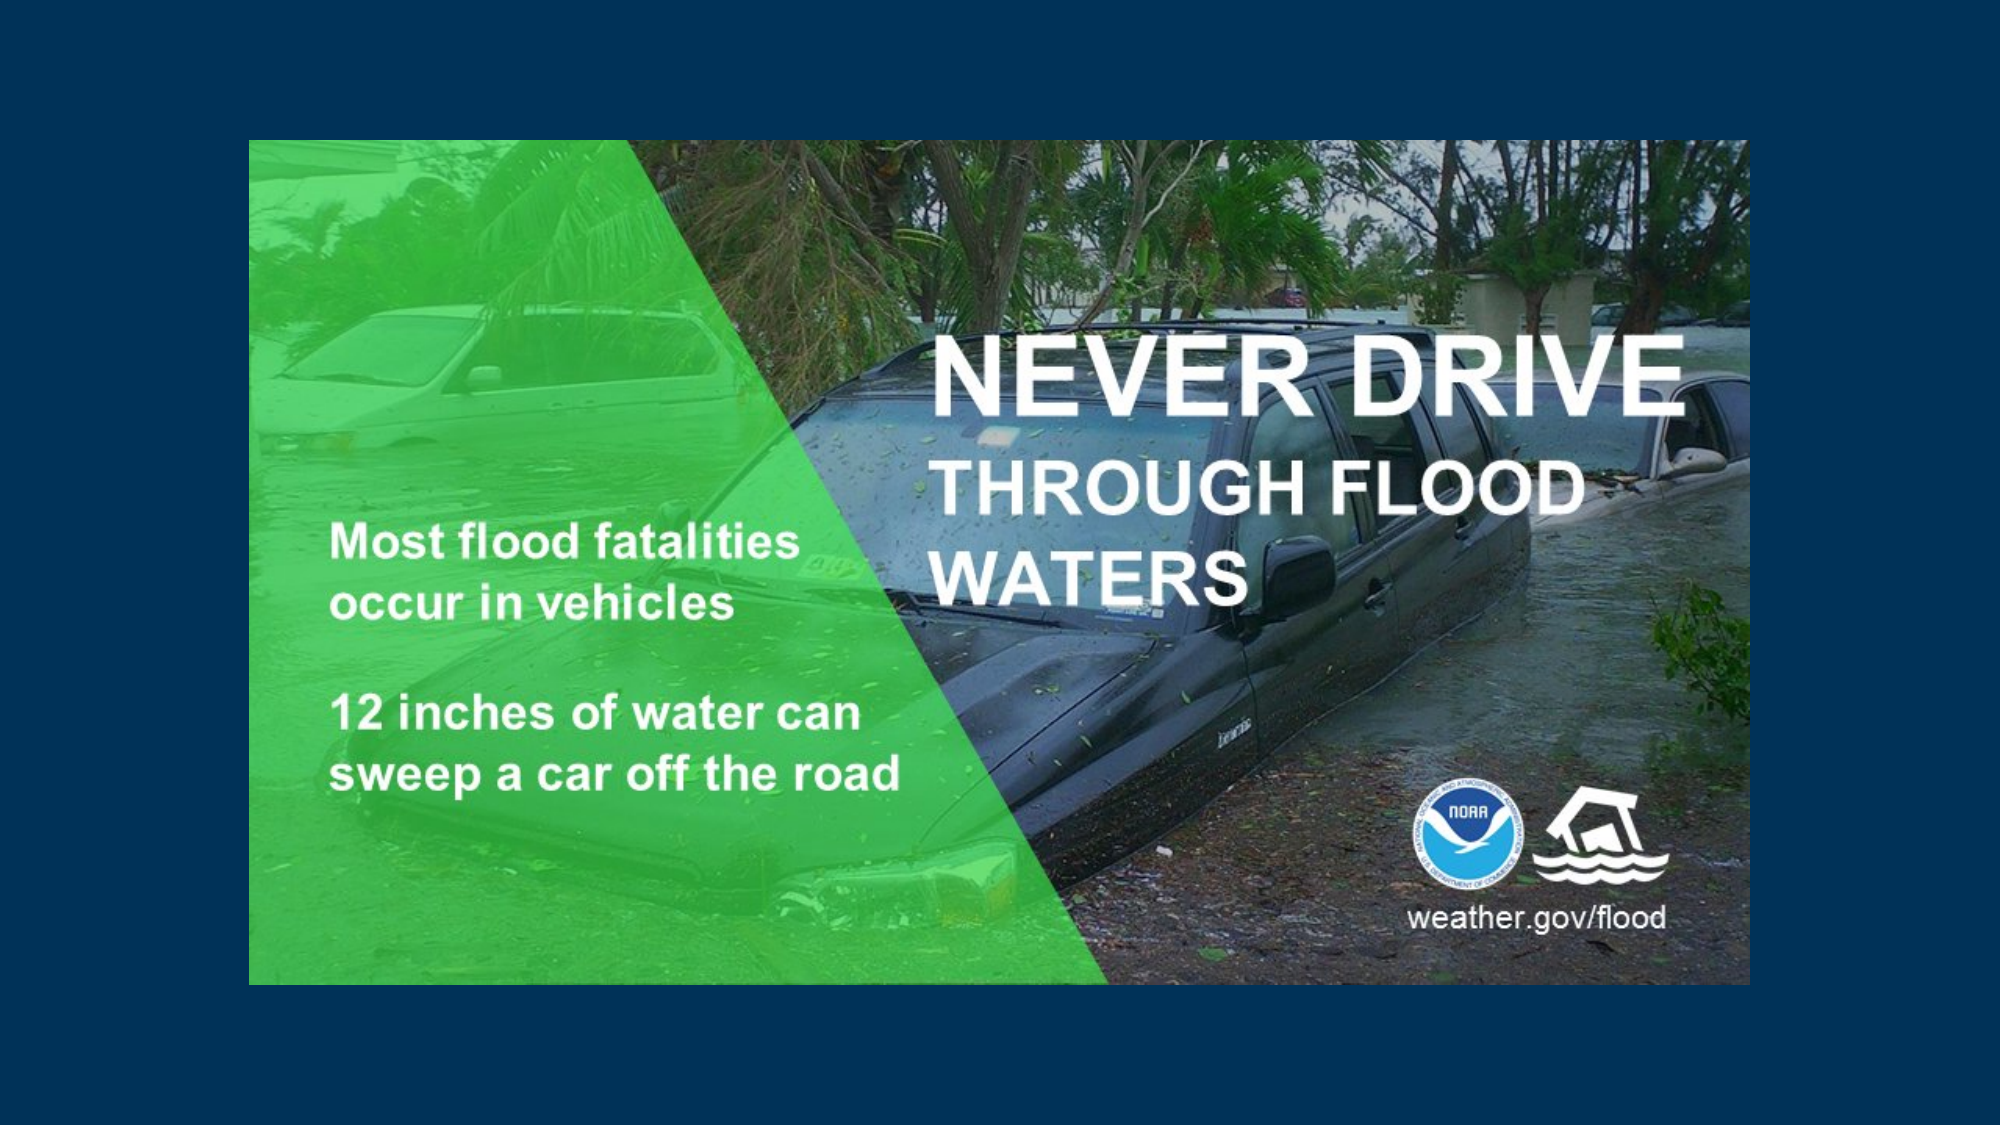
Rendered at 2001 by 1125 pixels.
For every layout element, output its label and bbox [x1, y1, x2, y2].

picture [249, 140, 1750, 985]
